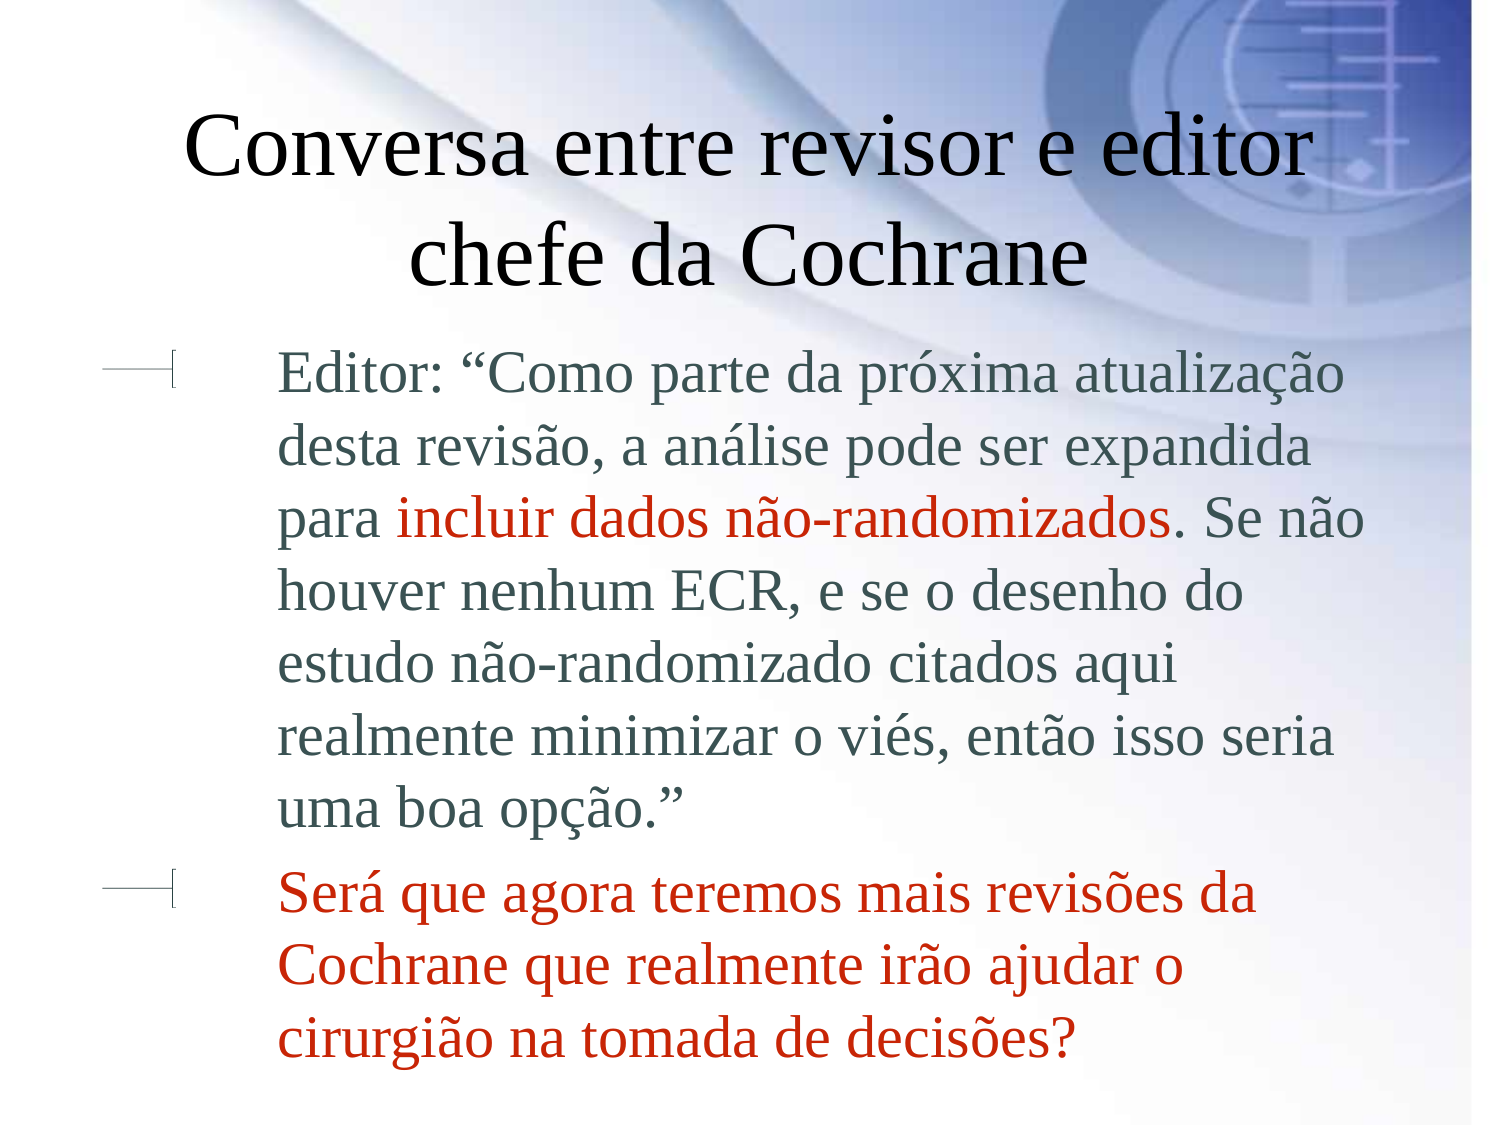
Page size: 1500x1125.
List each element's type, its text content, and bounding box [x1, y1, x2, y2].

picture [0, 0, 1500, 1125]
list Editor: “Como parte da próxima atualização desta revisão, a análise pode ser expandida para incluir dados não-randomizados. Se não houver nenhum ECR, e se o desenho do estudo não-randomizado citados aqui realmente minimizar o viés, então isso seria uma boa opção.” Será que agora teremos mais revisões da Cochrane que realmente irão ajudar o cirurgião na tomada de decisões? [79, 324, 1421, 1001]
title Conversa entre revisor e editor chefe da Cochrane [112, 99, 1388, 288]
